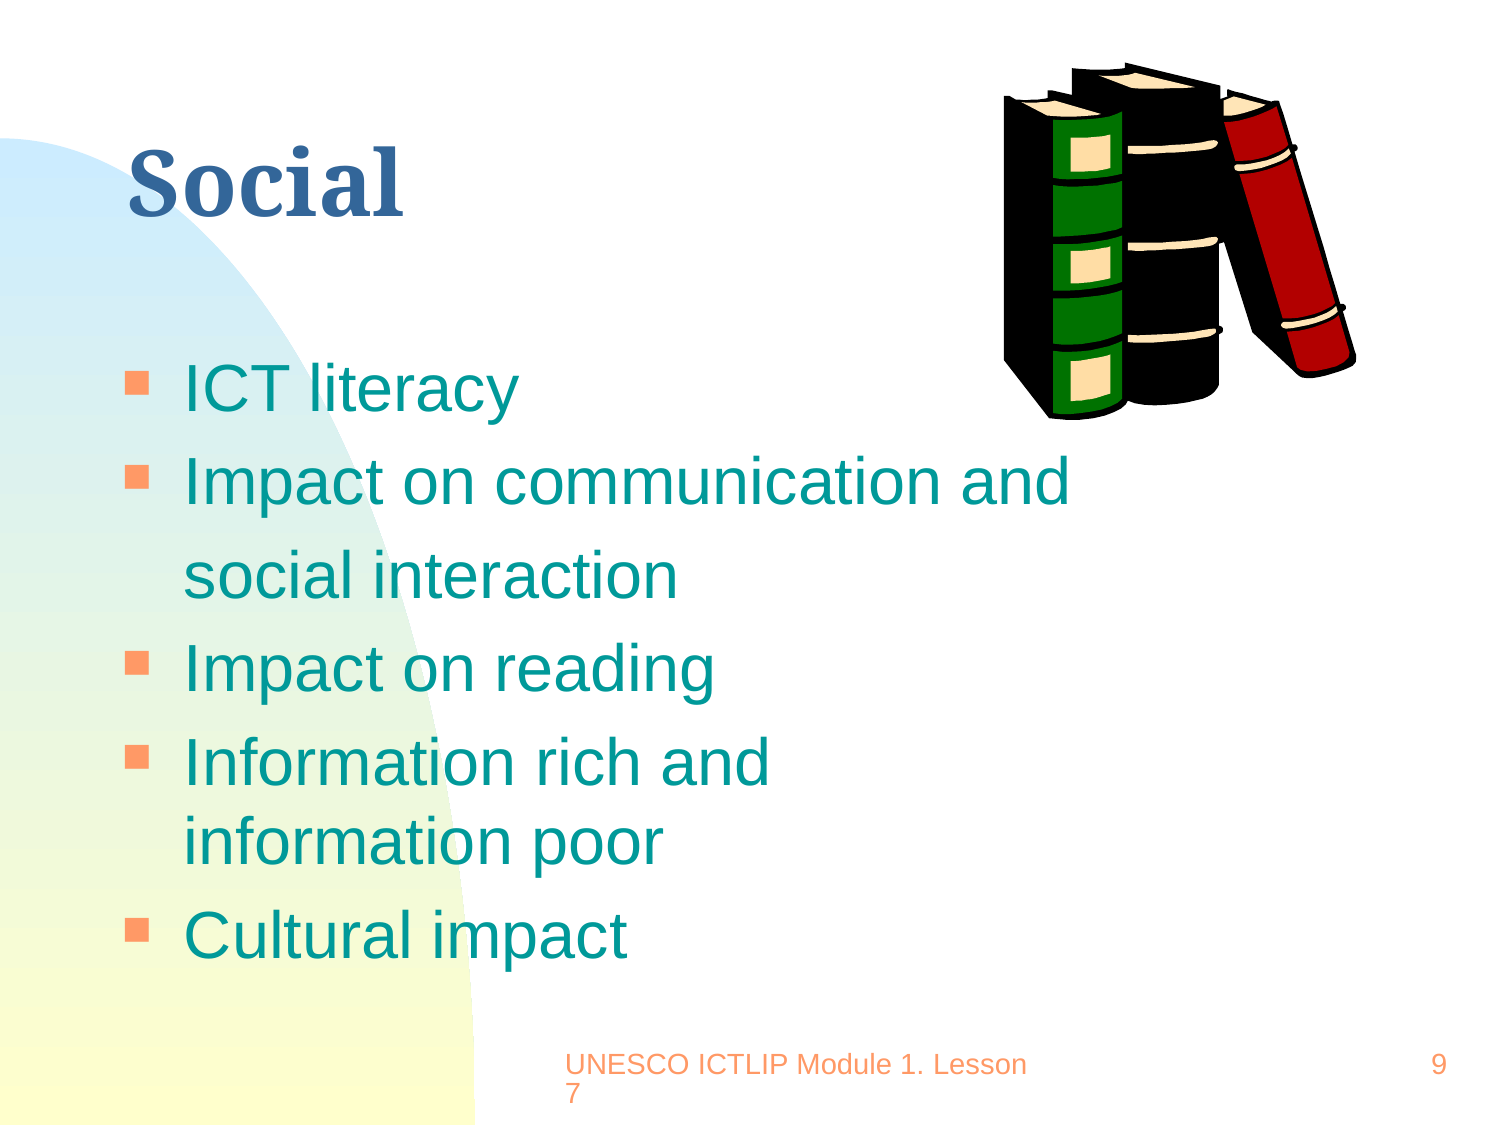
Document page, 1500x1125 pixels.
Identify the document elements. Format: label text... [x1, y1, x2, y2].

list ICT literacy Impact on communication and social interaction Impact on reading Information rich and information poor Cultural impact [112, 337, 1113, 1013]
footer UNESCO ICTLIP Module 1. Lesson 7 [549, 1024, 1063, 1101]
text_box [1003, 62, 1359, 426]
slide_number 9 [1149, 1024, 1463, 1101]
title Social [112, 99, 576, 288]
